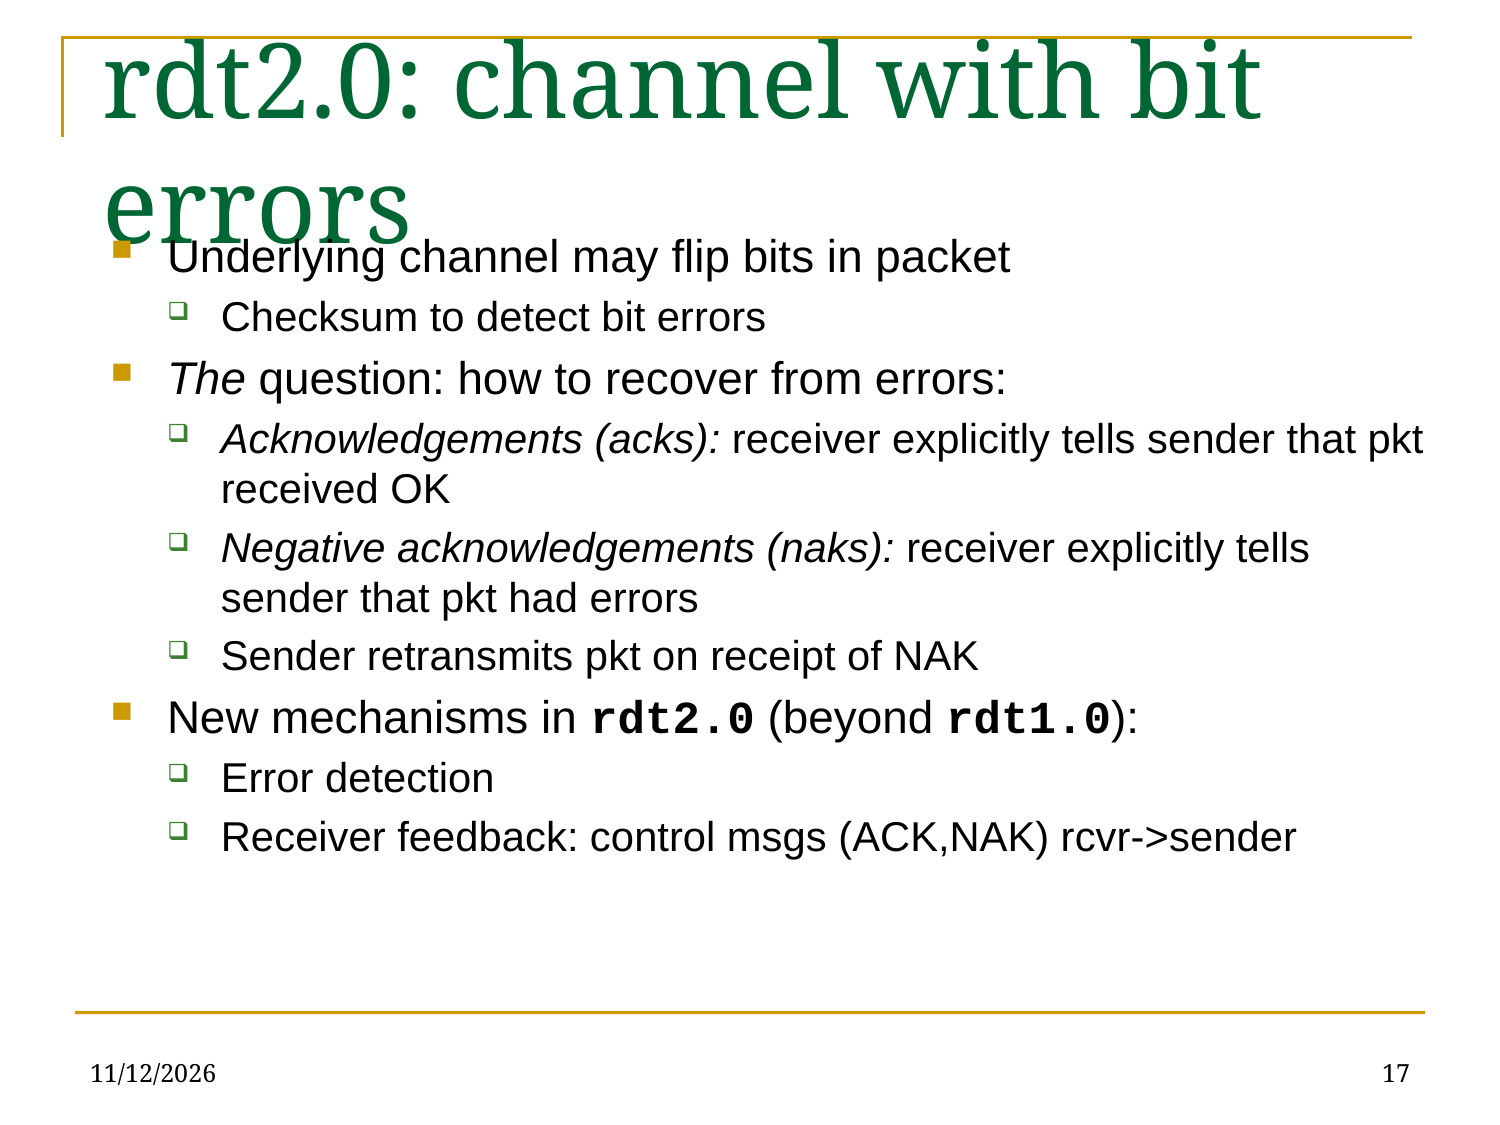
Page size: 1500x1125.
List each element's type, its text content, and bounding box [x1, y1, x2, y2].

list Underlying channel may flip bits in packet Checksum to detect bit errors The question: how to recover from errors: Acknowledgements (acks): receiver explicitly tells sender that pkt received OK Negative acknowledgements (naks): receiver explicitly tells sender that pkt had errors Sender retransmits pkt on receipt of NAK New mechanisms in rdt2.0 (beyond rdt1.0): Error detection Receiver feedback: control msgs (ACK,NAK) rcvr->sender [95, 218, 1450, 949]
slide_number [75, 1024, 425, 1100]
slide_number 17 [1074, 1024, 1425, 1100]
title rdt2.0: channel with bit errors [87, 45, 1400, 233]
